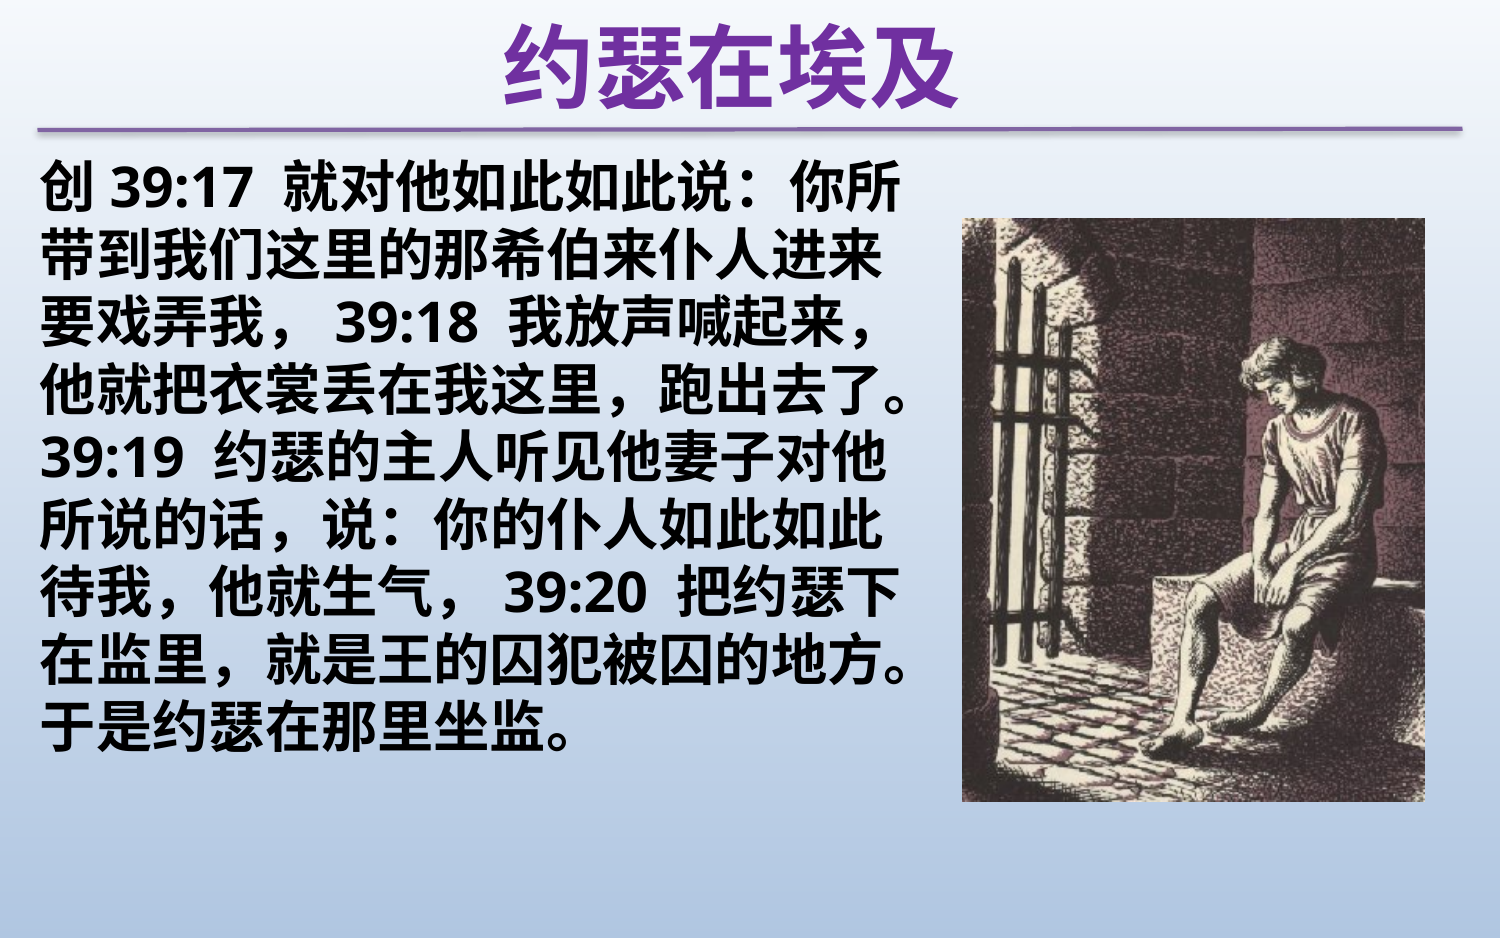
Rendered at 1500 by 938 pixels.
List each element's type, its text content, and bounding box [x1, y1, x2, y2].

text_box 约瑟在埃及 [487, 2, 1075, 125]
text_box 创39:17 就对他如此如此说：你所带到我们这里的那希伯来仆人进来要戏弄我，39:18 我放声喊起来，他就把衣裳丢在我这里，跑出去了。39:19 约瑟的主人听见他妻子对他所说的话，说：你的仆人如此如此待我，他就生气，39:20 把约瑟下在监里，就是王的囚犯被囚的地方。于是约瑟在那里坐监。 [24, 143, 938, 763]
picture [962, 218, 1426, 802]
